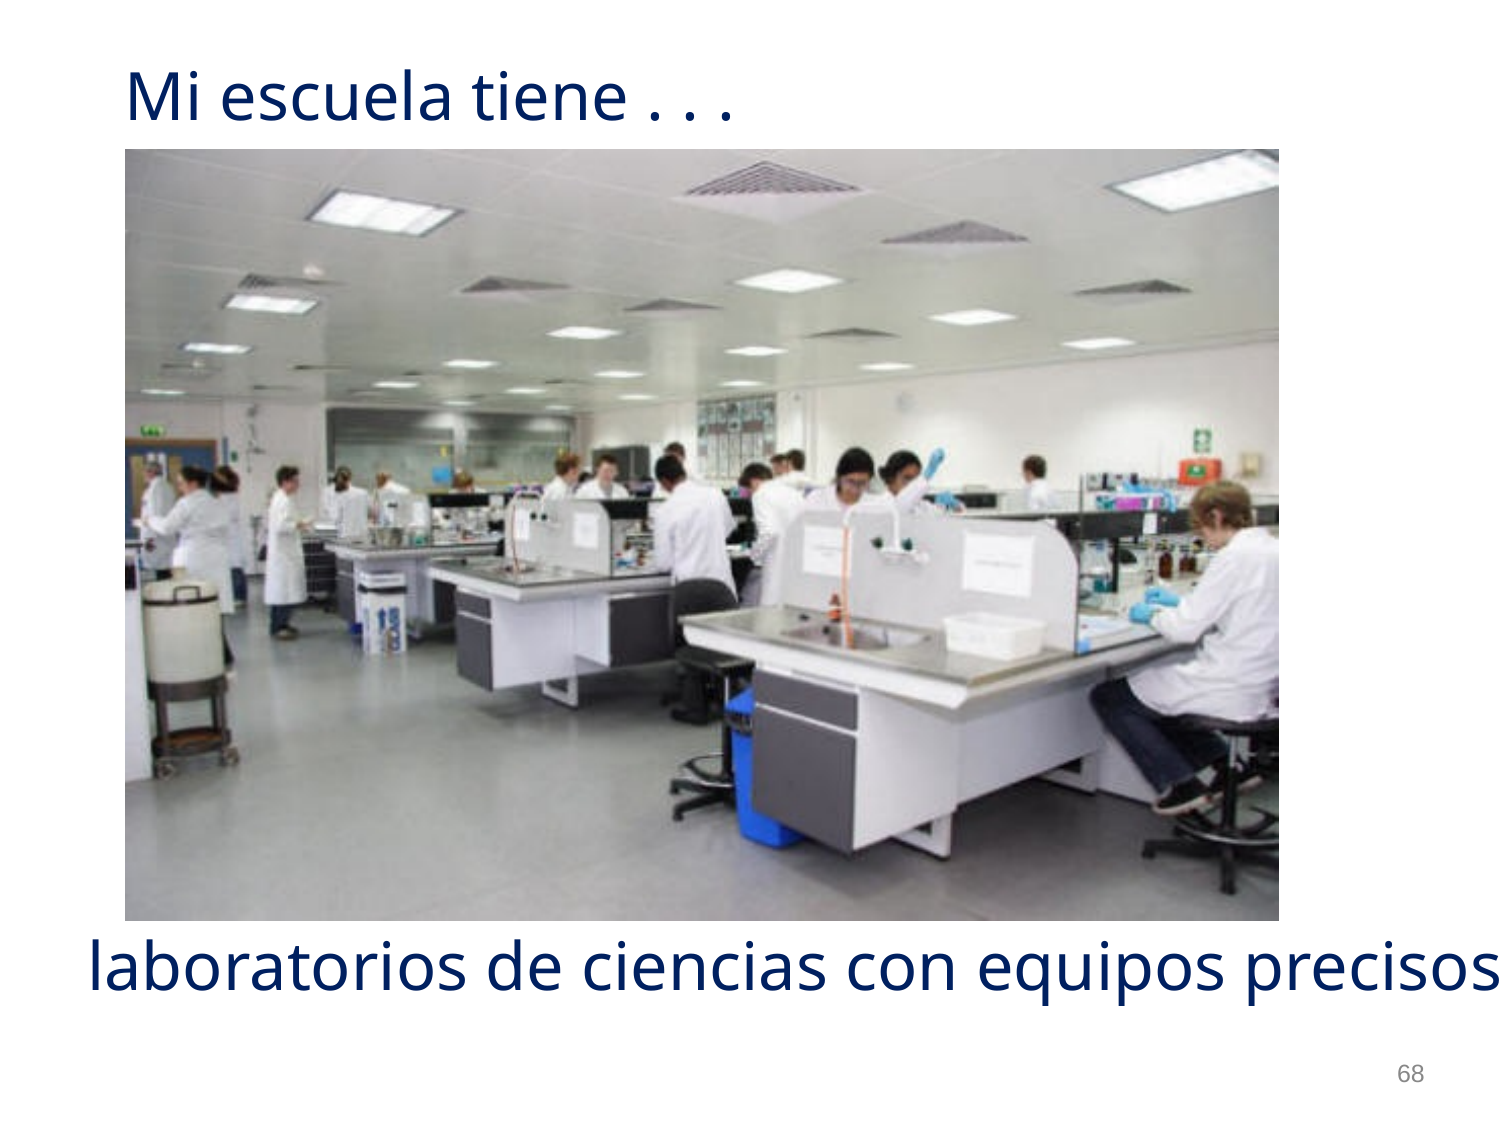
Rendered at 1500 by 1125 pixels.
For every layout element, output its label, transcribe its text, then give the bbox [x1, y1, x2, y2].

text_box 68 [1074, 1057, 1425, 1088]
picture [124, 149, 1279, 922]
text_box laboratorios de ciencias con equipos precisos. [87, 923, 1500, 1004]
text_box Mi escuela tiene . . . [124, 53, 782, 134]
